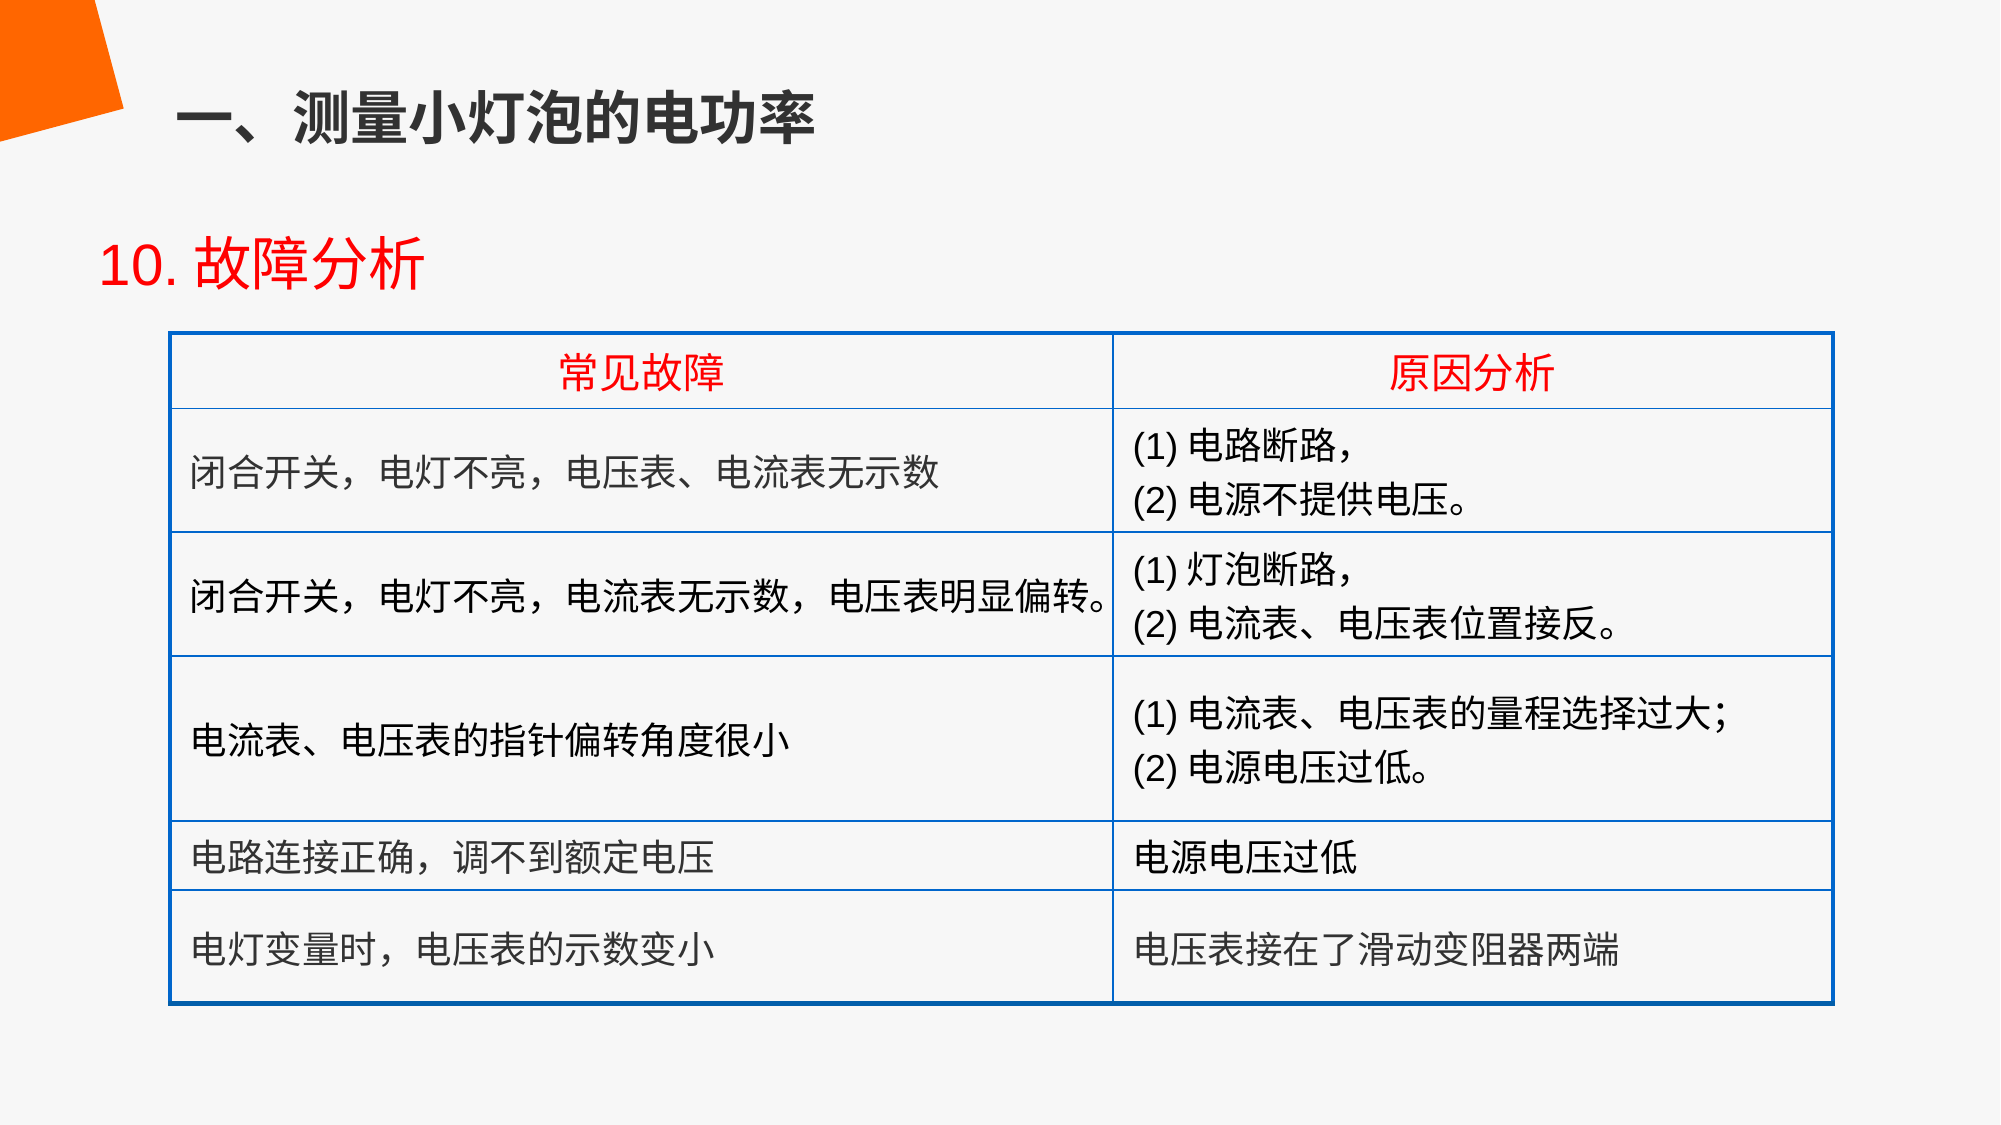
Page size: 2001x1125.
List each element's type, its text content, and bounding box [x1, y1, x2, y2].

table_cell 电灯变量时，电压表的示数变小 [172, 891, 1112, 1001]
table_cell 电压表接在了滑动变阻器两端 [1114, 891, 1831, 1001]
table_cell 电流表、电压表的指针偏转角度很小 [172, 657, 1112, 820]
table_cell 电源电压过低 [1114, 822, 1831, 889]
text_box 10.故障分析 [83, 220, 442, 305]
text_box 一、测量小灯泡的电功率 [160, 73, 832, 159]
table_header 常见故障 [172, 335, 1112, 408]
table_cell (1)电路断路， (2)电源不提供电压。 [1114, 409, 1831, 531]
table_cell 电路连接正确，调不到额定电压 [172, 822, 1112, 889]
table_header 原因分析 [1114, 335, 1831, 408]
table_cell 闭合开关，电灯不亮，电流表无示数，电压表明显偏转。 [172, 533, 1112, 655]
table_cell (1)电流表、电压表的量程选择过大； (2)电源电压过低。 [1114, 657, 1831, 820]
table_cell 闭合开关，电灯不亮，电压表、电流表无示数 [172, 409, 1112, 531]
table_cell (1)灯泡断路， (2)电流表、电压表位置接反。 [1114, 533, 1831, 655]
